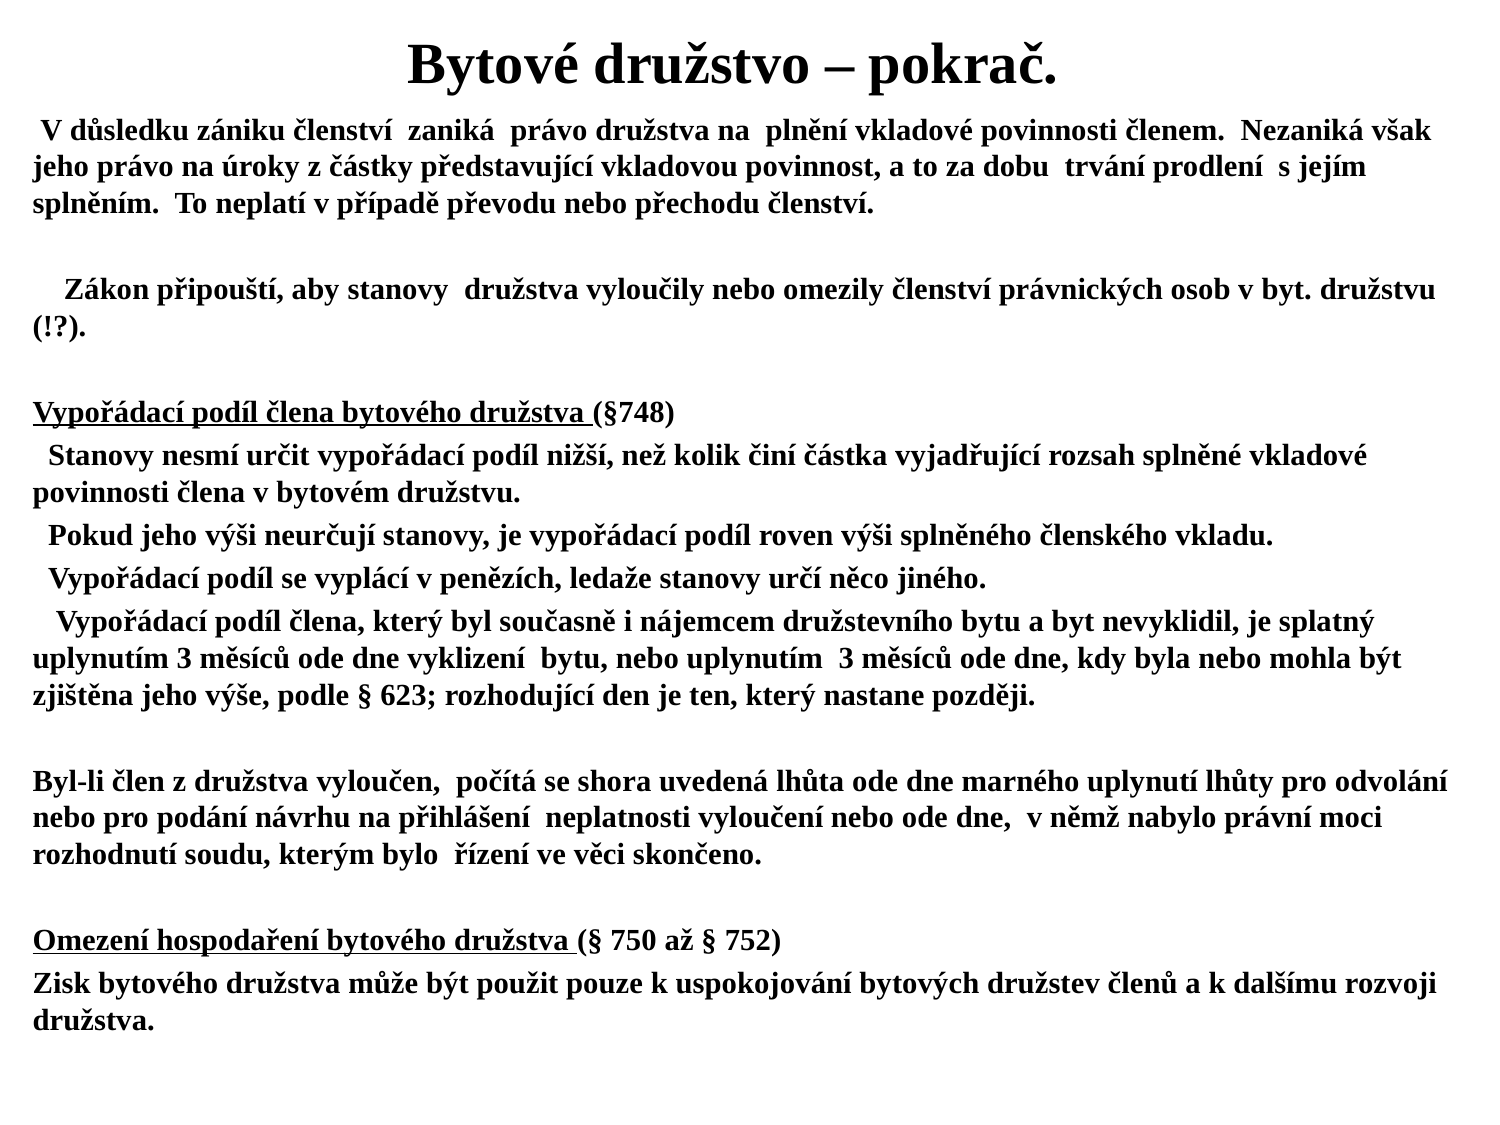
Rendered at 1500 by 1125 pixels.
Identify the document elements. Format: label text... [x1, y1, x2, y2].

list V důsledku zániku členství zaniká právo družstva na plnění vkladové povinnosti členem. Nezaniká však jeho právo na úroky z částky představující vkladovou povinnost, a to za dobu trvání prodlení s jejím splněním. To neplatí v případě převodu nebo přechodu členství. Zákon připouští, aby stanovy družstva vyloučily nebo omezily členství právnických osob v byt. družstvu (!?). Vypořádací podíl člena bytového družstva (§748) Stanovy nesmí určit vypořádací podíl nižší, než kolik činí částka vyjadřující rozsah splněné vkladové povinnosti člena v bytovém družstvu. Pokud jeho výši neurčují stanovy, je vypořádací podíl roven výši splněného členského vkladu. Vypořádací podíl se vyplácí v penězích, ledaže stanovy určí něco jiného. Vypořádací podíl člena, který byl současně i nájemcem družstevního bytu a byt nevyklidil, je splatný uplynutím 3 měsíců ode dne vyklizení bytu, nebo uplynutím 3 měsíců ode dne, kdy byla nebo mohla být zjištěna jeho výše, podle § 623; rozhodující den je ten, který nastane později. Byl-li člen z družstva vyloučen, počítá se shora uvedená lhůta ode dne marného uplynutí lhůty pro odvolání nebo pro podání návrhu na přihlášení neplatnosti vyloučení nebo ode dne, v němž nabylo právní moci rozhodnutí soudu, kterým bylo řízení ve věci skončeno. Omezení hospodaření bytového družstva (§ 750 až § 752) Zisk bytového družstva může být použit pouze k uspokojování bytových družstev členů a k dalšímu rozvoji družstva. [17, 101, 1483, 1094]
title Bytové družstvo – pokrač. [41, 7, 1425, 101]
